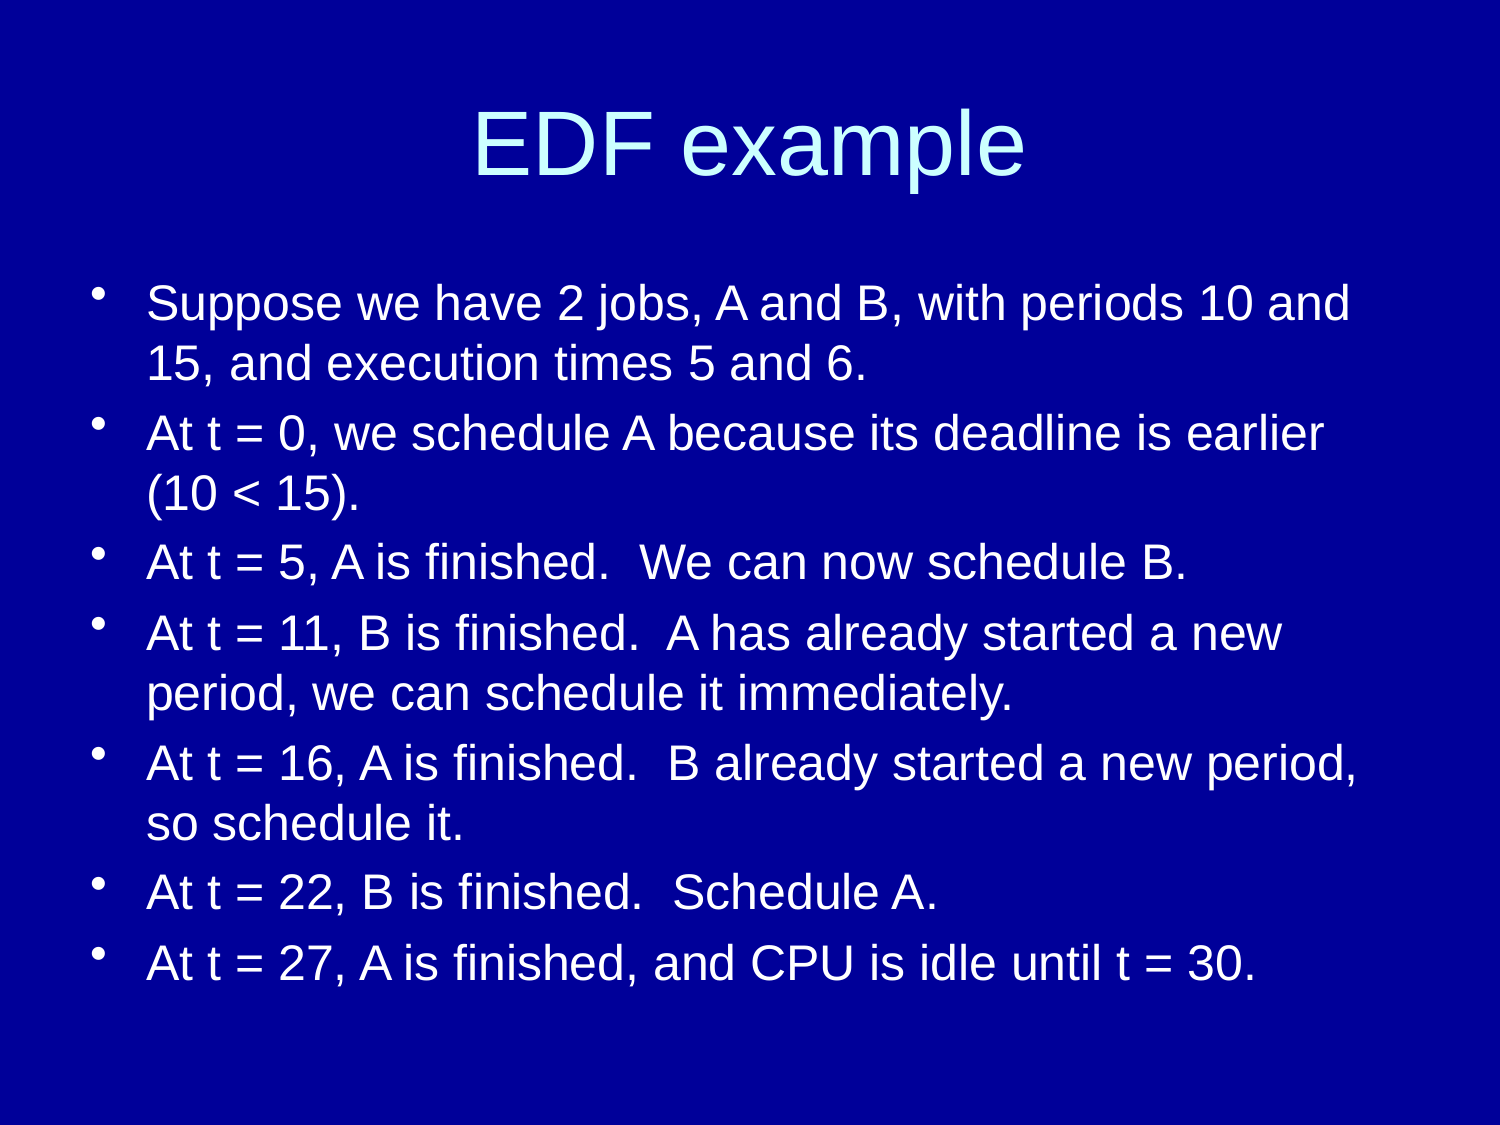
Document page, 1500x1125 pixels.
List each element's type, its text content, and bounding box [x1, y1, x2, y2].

list Suppose we have 2 jobs, A and B, with periods 10 and 15, and execution times 5 and 6. At t = 0, we schedule A because its deadline is earlier (10 < 15). At t = 5, A is finished. We can now schedule B. At t = 11, B is finished. A has already started a new period, we can schedule it immediately. At t = 16, A is finished. B already started a new period, so schedule it. At t = 22, B is finished. Schedule A. At t = 27, A is finished, and CPU is idle until t = 30. [75, 262, 1425, 1005]
title EDF example [75, 45, 1425, 233]
